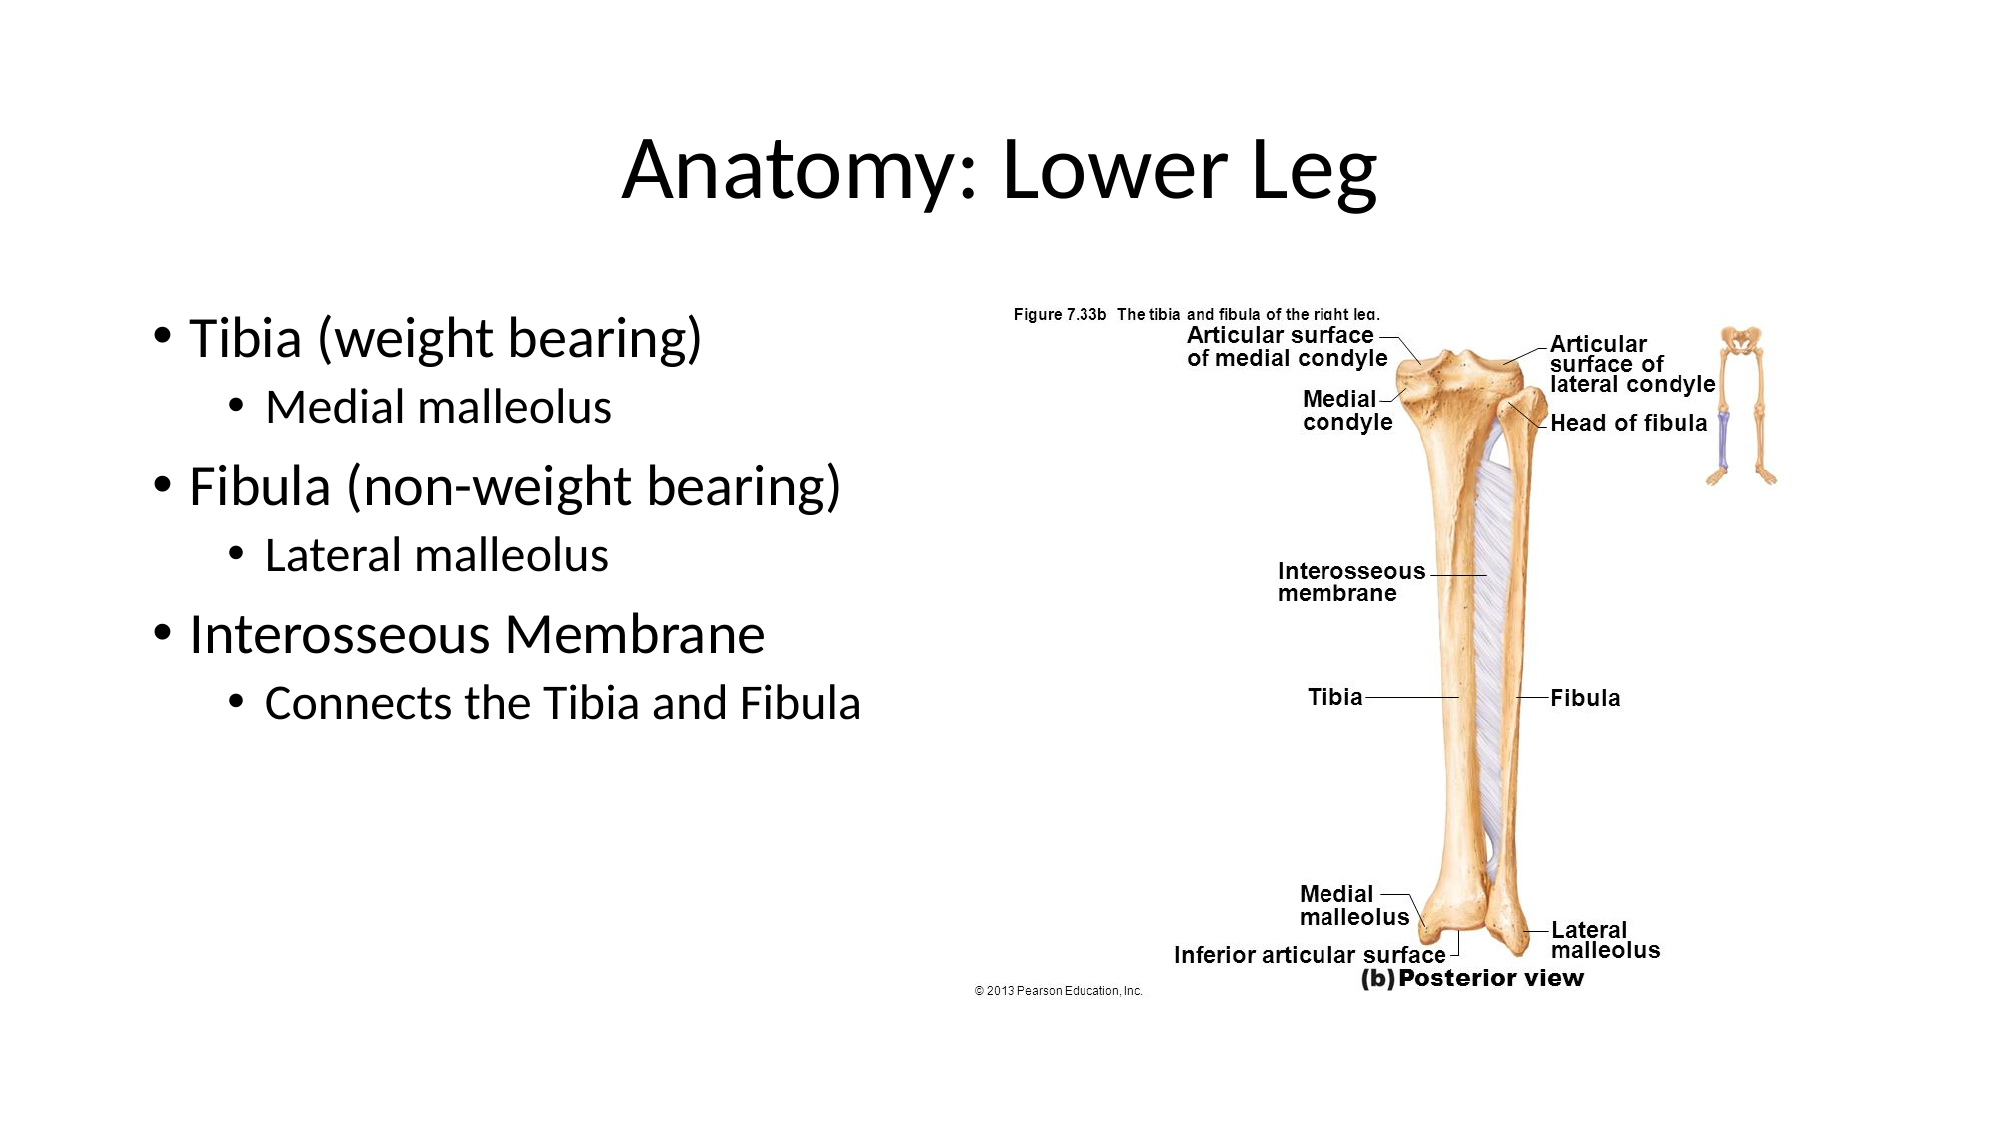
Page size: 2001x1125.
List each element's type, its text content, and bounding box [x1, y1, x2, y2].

picture [965, 299, 1919, 1014]
list Tibia (weight bearing) Medial malleolus Fibula (non-weight bearing) Lateral malleolus Interosseous Membrane Connects the Tibia and Fibula [137, 299, 963, 1014]
title Anatomy: Lower Leg [137, 59, 1863, 278]
